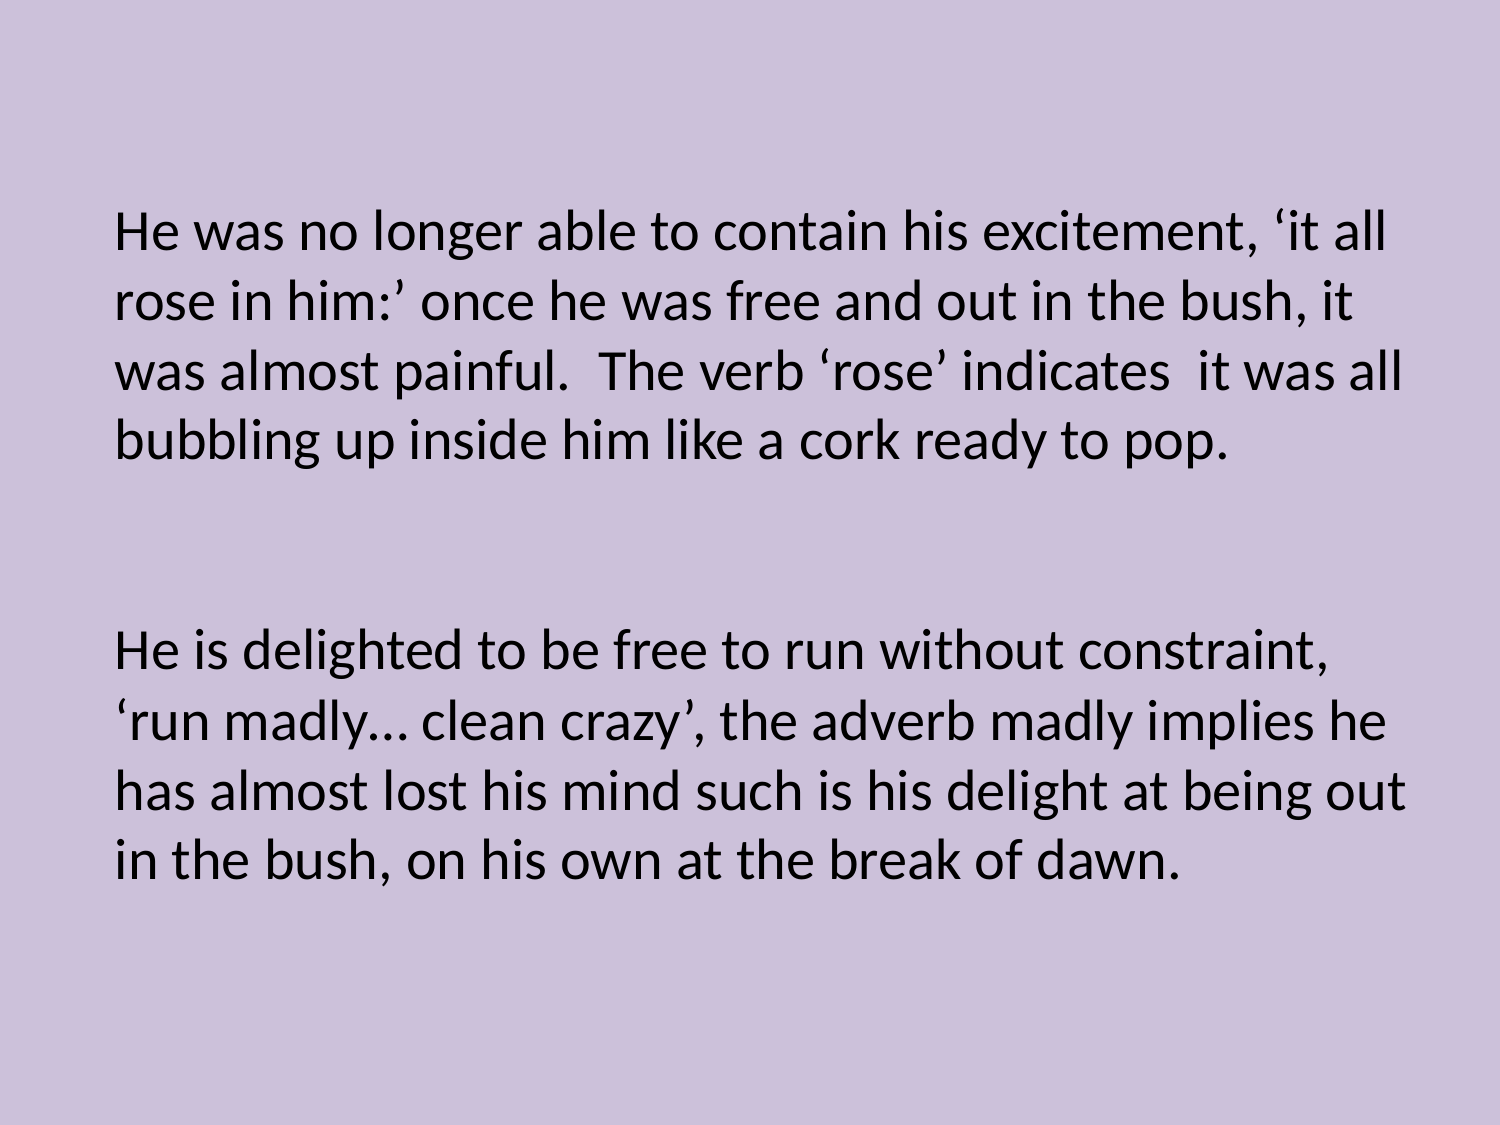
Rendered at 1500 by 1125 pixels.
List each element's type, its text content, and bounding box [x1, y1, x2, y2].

text_box He was no longer able to contain his excitement, ‘it all rose in him:’ once he was free and out in the bush, it was almost painful. The verb ‘rose’ indicates it was all bubbling up inside him like a cork ready to pop. He is delighted to be free to run without constraint, ‘run madly… clean crazy’, the adverb madly implies he has almost lost his mind such is his delight at being out in the bush, on his own at the break of dawn. [100, 184, 1436, 899]
